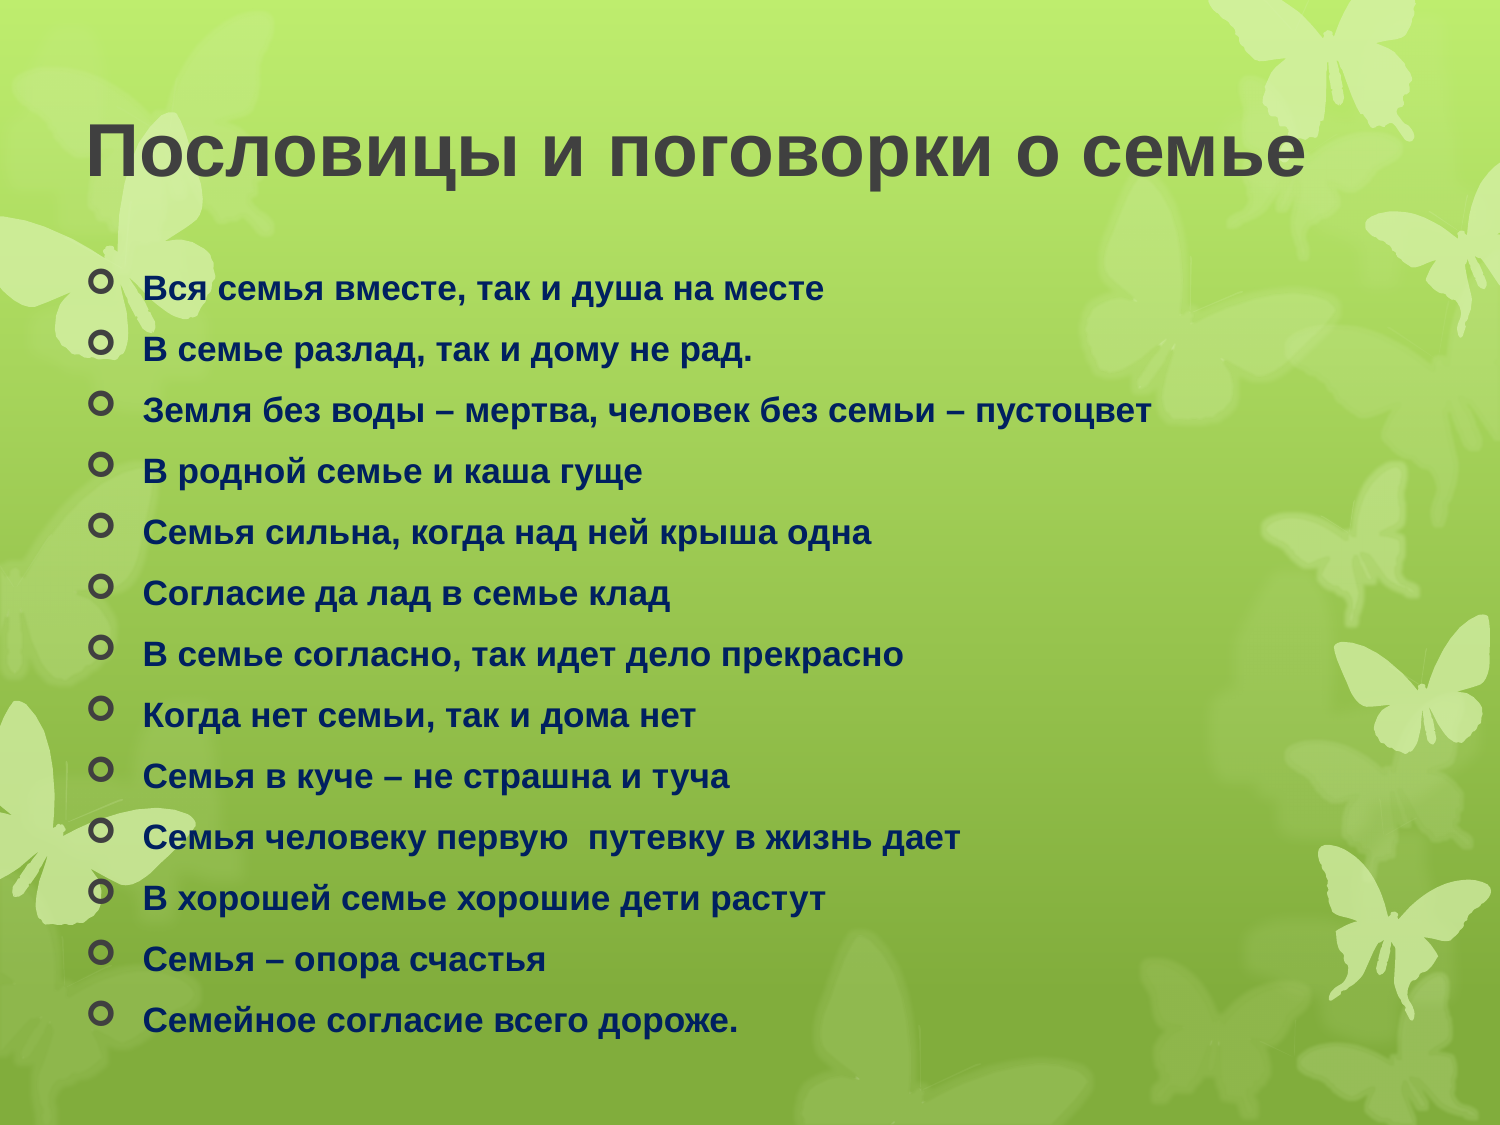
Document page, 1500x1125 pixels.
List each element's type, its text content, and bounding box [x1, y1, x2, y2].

title Пословицы и поговорки о семье [70, 70, 1419, 223]
list Вся семья вместе, так и душа на месте В семье разлад, так и дому не рад. Земля без воды – мертва, человек без семьи – пустоцвет В родной семье и каша гуще Семья сильна, когда над ней крыша одна Согласие да лад в семье клад В семье согласно, так идет дело прекрасно Когда нет семьи, так и дома нет Семья в куче – не страшна и туча Семья человеку первую путевку в жизнь дает В хорошей семье хорошие дети растут Семья – опора счастья Семейное согласие всего дороже. [70, 257, 1419, 1055]
